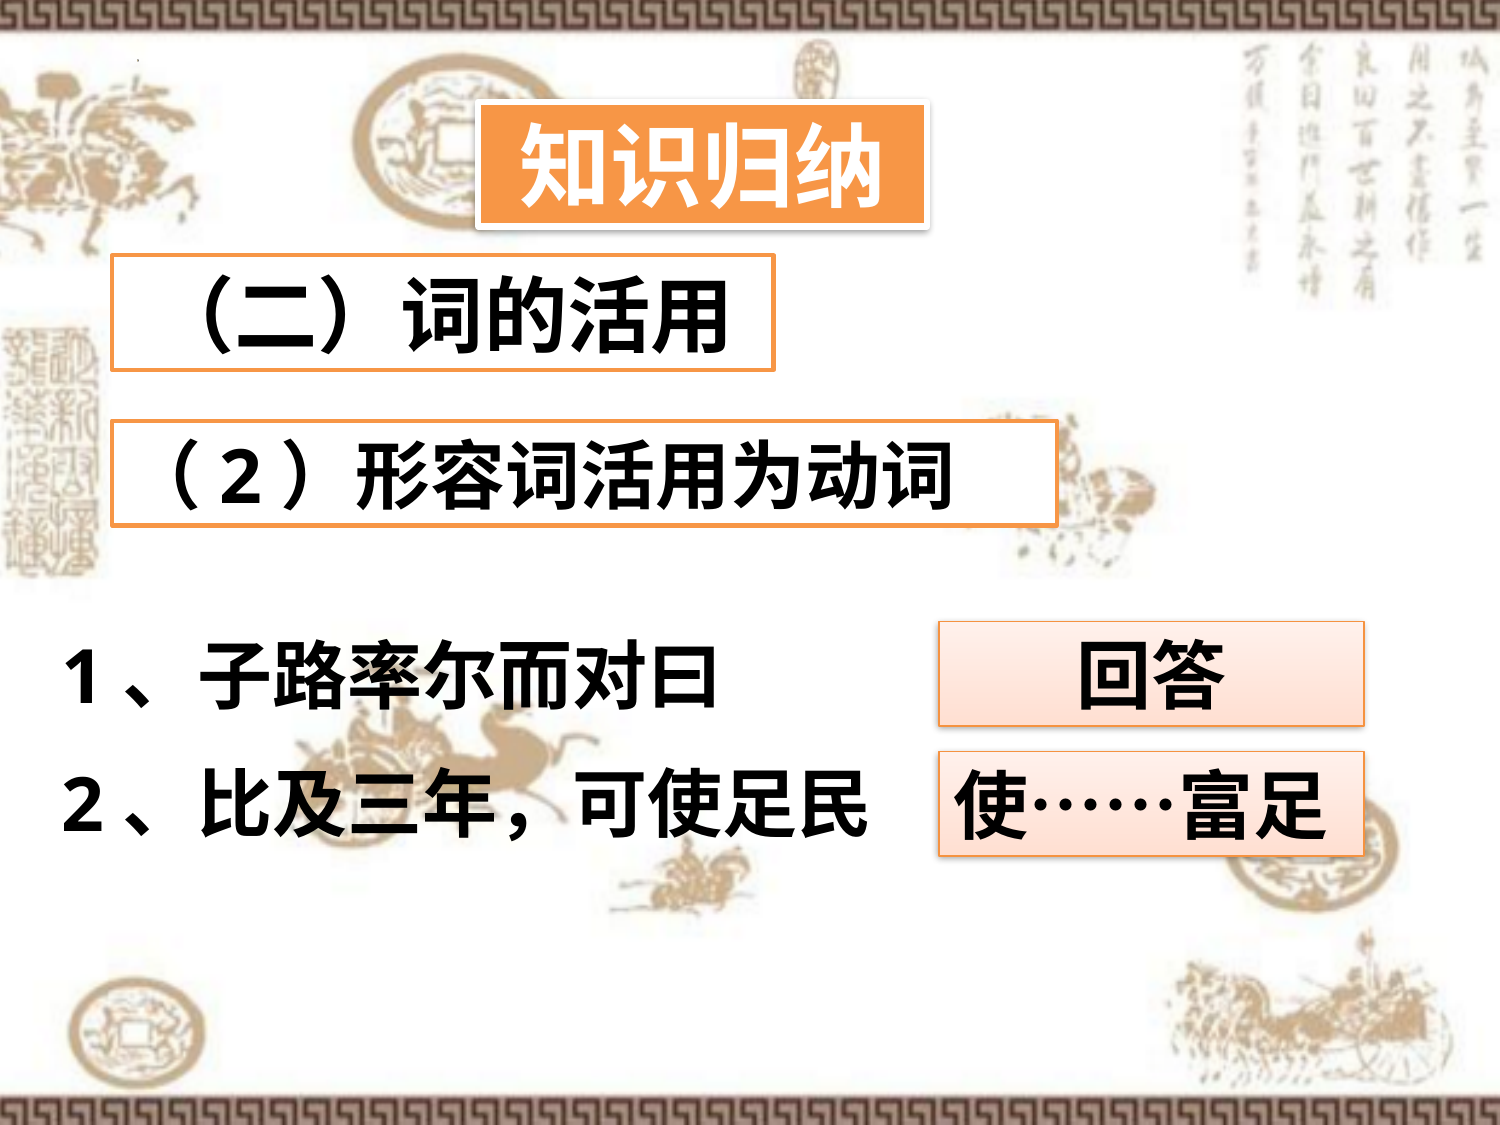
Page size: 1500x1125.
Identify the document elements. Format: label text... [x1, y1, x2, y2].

text_box 回答 [938, 621, 1365, 727]
text_box （2）形容词活用为动词 [110, 419, 1059, 528]
picture [0, 0, 1500, 1125]
text_box 使……富足 [938, 751, 1365, 857]
text_box （二）词的活用 [110, 253, 776, 372]
text_box 知识归纳 [475, 99, 930, 230]
text_box 1、子路率尔而对曰 2、比及三年，可使足民 [46, 621, 947, 854]
